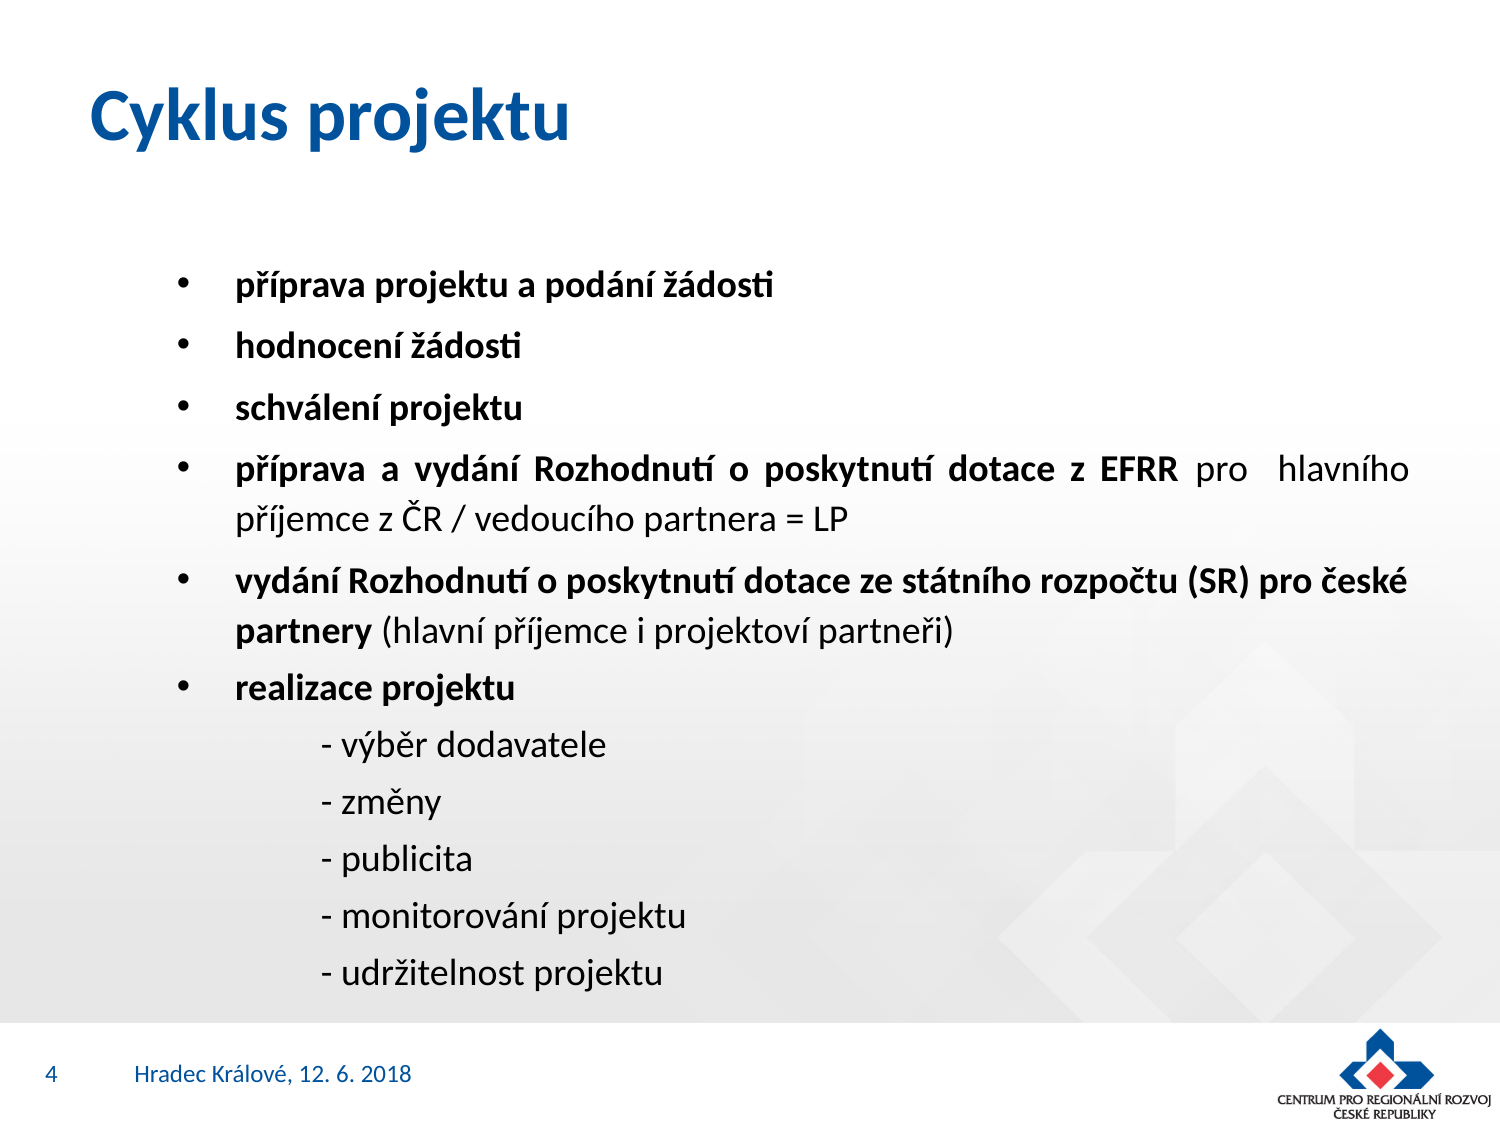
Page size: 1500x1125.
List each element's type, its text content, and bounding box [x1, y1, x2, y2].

footer Hradec Králové, 12. 6. 2018 [119, 1042, 988, 1103]
picture [0, 0, 1500, 1125]
list příprava projektu a podání žádosti hodnocení žádosti schválení projektu příprava a vydání Rozhodnutí o poskytnutí dotace z EFRR pro hlavního příjemce z ČR / vedoucího partnera = LP vydání Rozhodnutí o poskytnutí dotace ze státního rozpočtu (SR) pro české partnery (hlavní příjemce i projektoví partneři) realizace projektu - výběr dodavatele - změny - publicita - monitorování projektu - udržitelnost projektu [161, 247, 1425, 1005]
slide_number 4 [30, 1042, 113, 1103]
title Cyklus projektu [75, 42, 1425, 178]
